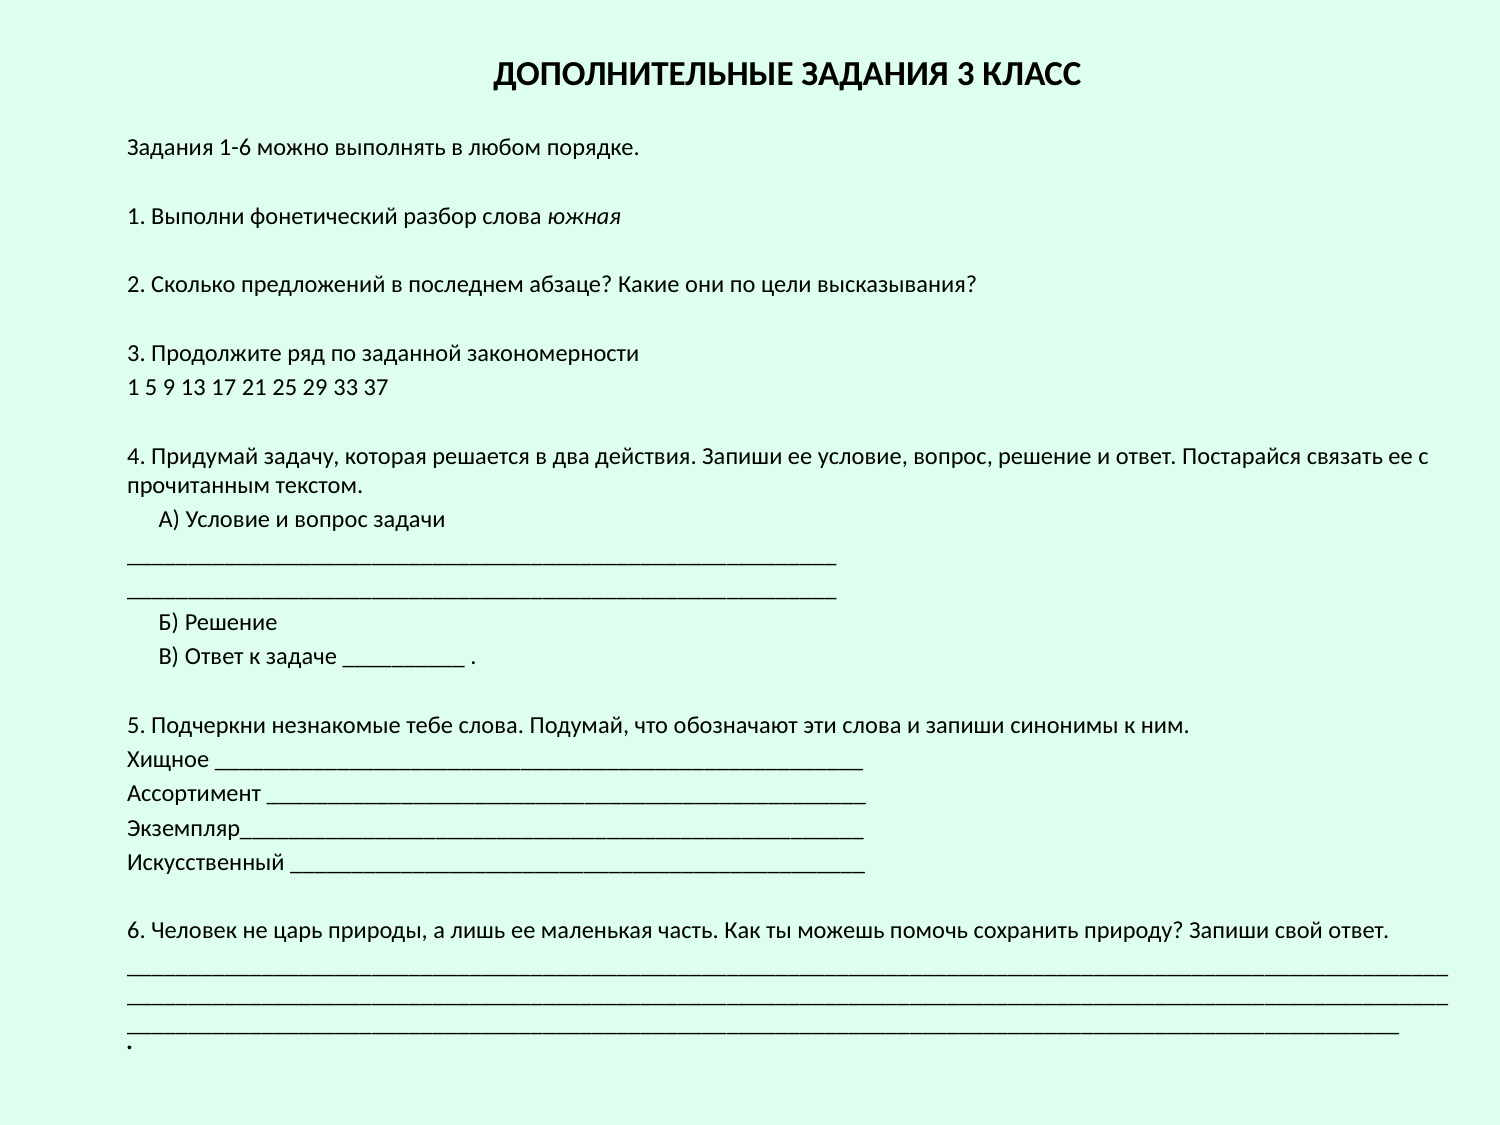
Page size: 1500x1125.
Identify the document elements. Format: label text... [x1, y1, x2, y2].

list ДОПОЛНИТЕЛЬНЫЕ ЗАДАНИЯ 3 КЛАСС Задания 1-6 можно выполнять в любом порядке. 1. Выполни фонетический разбор слова южная 2. Сколько предложений в последнем абзаце? Какие они по цели высказывания? 3. Продолжите ряд по заданной закономерности 1 5 9 13 17 21 25 29 33 37 4. Придумай задачу, которая решается в два действия. Запиши ее условие, вопрос, решение и ответ. Постарайся связать ее с прочитанным текстом. А) Условие и вопрос задачи __________________________________________________________ __________________________________________________________ Б) Решение В) Ответ к задаче __________ . 5. Подчеркни незнакомые тебе слова. Подумай, что обозначают эти слова и запиши синонимы к ним. Хищное _____________________________________________________ Ассортимент _________________________________________________ Экземпляр___________________________________________________ Искусственный _______________________________________________ 6. Человек не царь природы, а лишь ее маленькая часть. Как ты можешь помочь сохранить природу? Запиши свой ответ. ________________________________________________________________________________________________________________________________________________________________________________________________________________________________________________________________________________________________________________________________ [112, 42, 1471, 1106]
